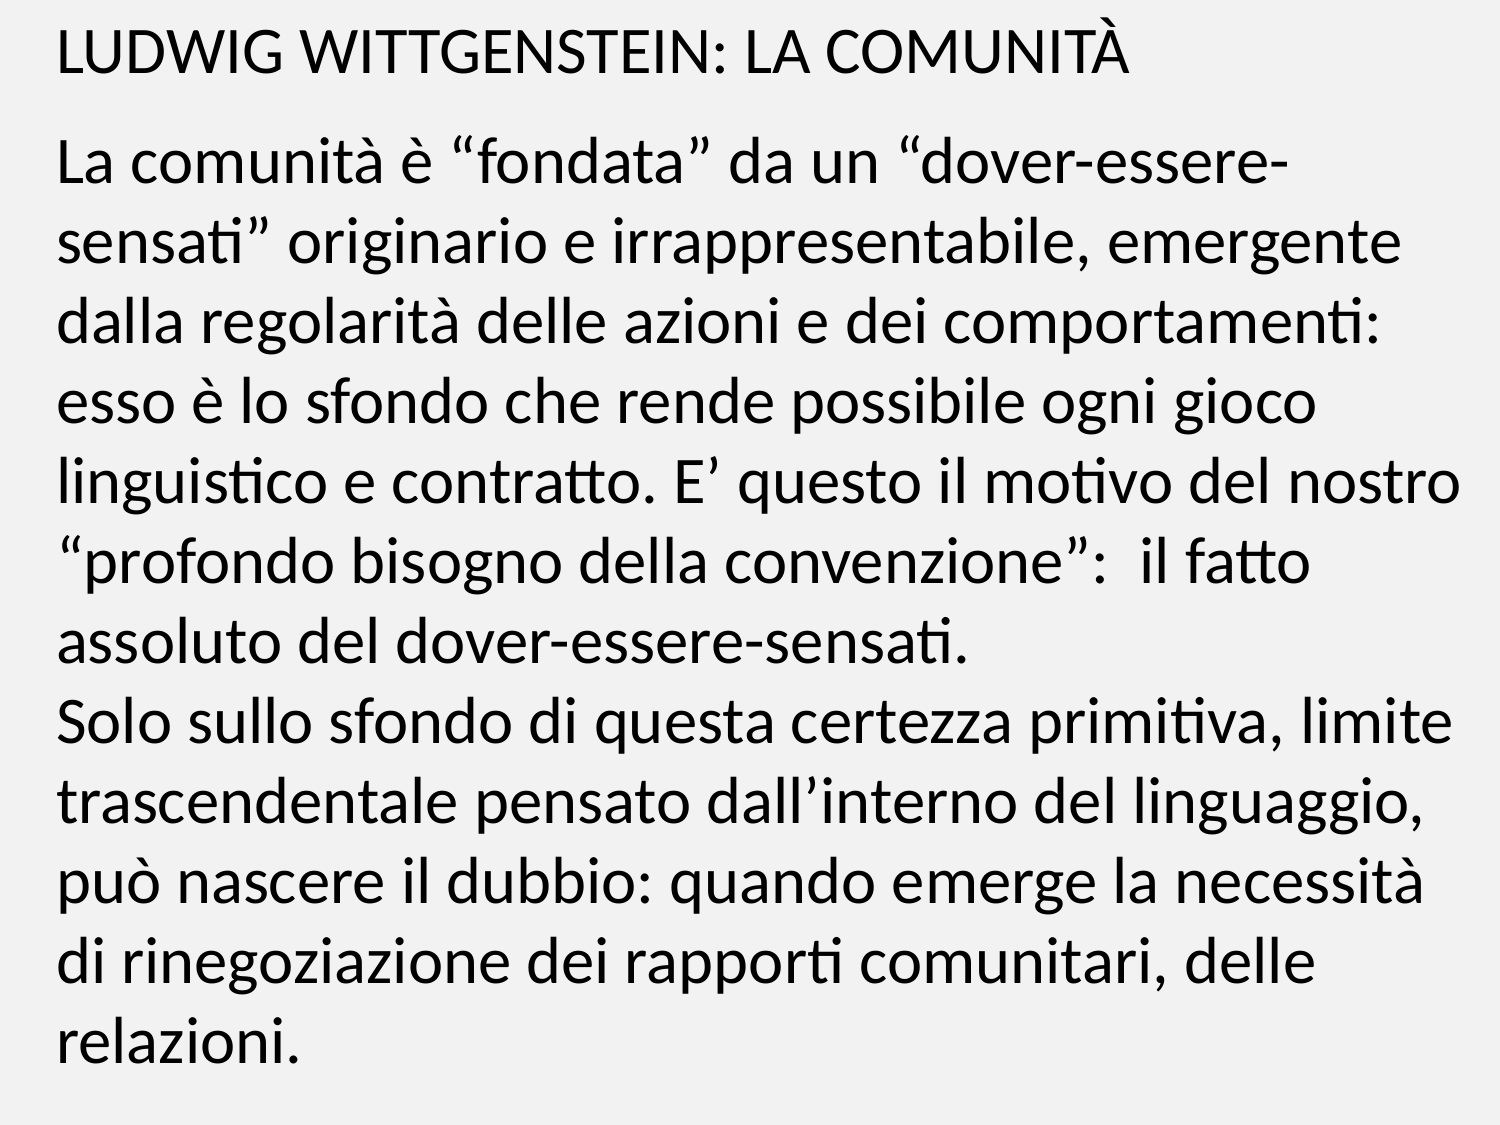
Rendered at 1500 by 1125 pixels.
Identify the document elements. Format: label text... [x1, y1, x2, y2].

text_box LUDWIG WITTGENSTEIN: LA COMUNITÀ La comunità è “fondata” da un “dover-essere-sensati” originario e irrappresentabile, emergente dalla regolarità delle azioni e dei comportamenti: esso è lo sfondo che rende possibile ogni gioco linguistico e contratto. E’ questo il motivo del nostro “profondo bisogno della convenzione”: il fatto assoluto del dover-essere-sensati. Solo sullo sfondo di questa certezza primitiva, limite trascendentale pensato dall’interno del linguaggio, può nascere il dubbio: quando emerge la necessità di rinegoziazione dei rapporti comunitari, delle relazioni. [41, 0, 1500, 1085]
